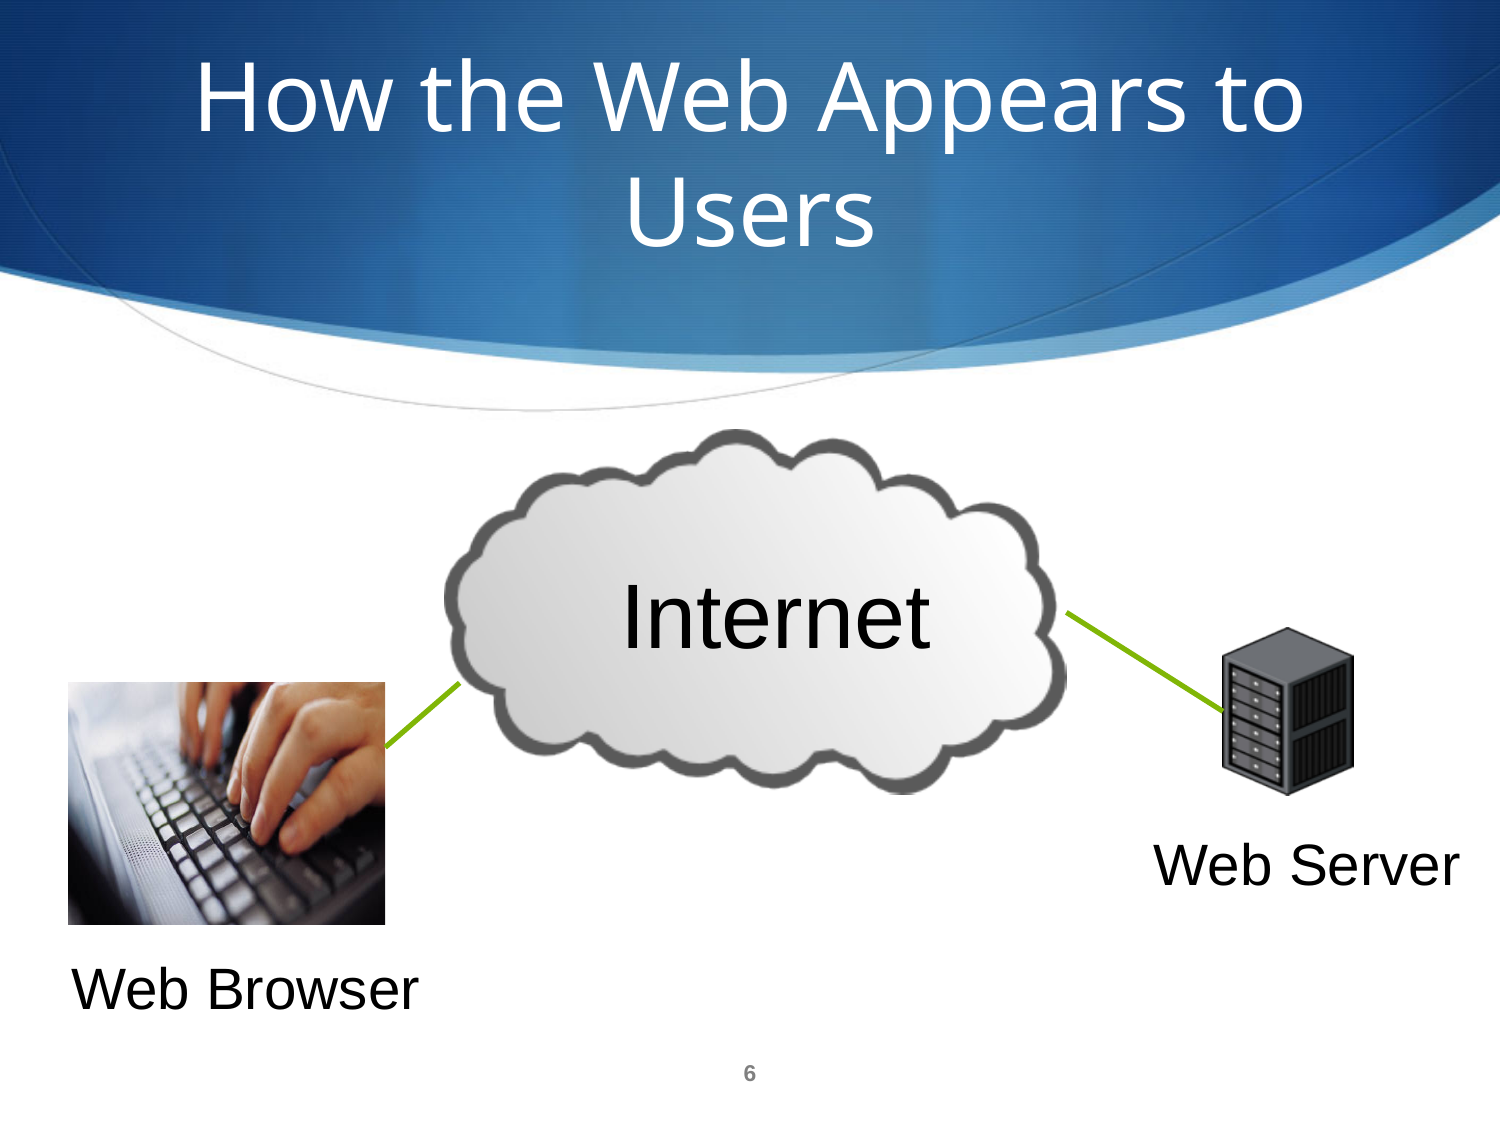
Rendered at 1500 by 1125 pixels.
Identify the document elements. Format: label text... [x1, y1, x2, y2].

title How the Web Appears to Users [75, 56, 1425, 245]
text_box Web Server [1139, 820, 1477, 905]
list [67, 682, 386, 925]
slide_number 6 [706, 1042, 794, 1103]
picture [0, 0, 1500, 1125]
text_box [384, 682, 461, 748]
text_box Web Browser [56, 943, 435, 1029]
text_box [1065, 611, 1224, 712]
